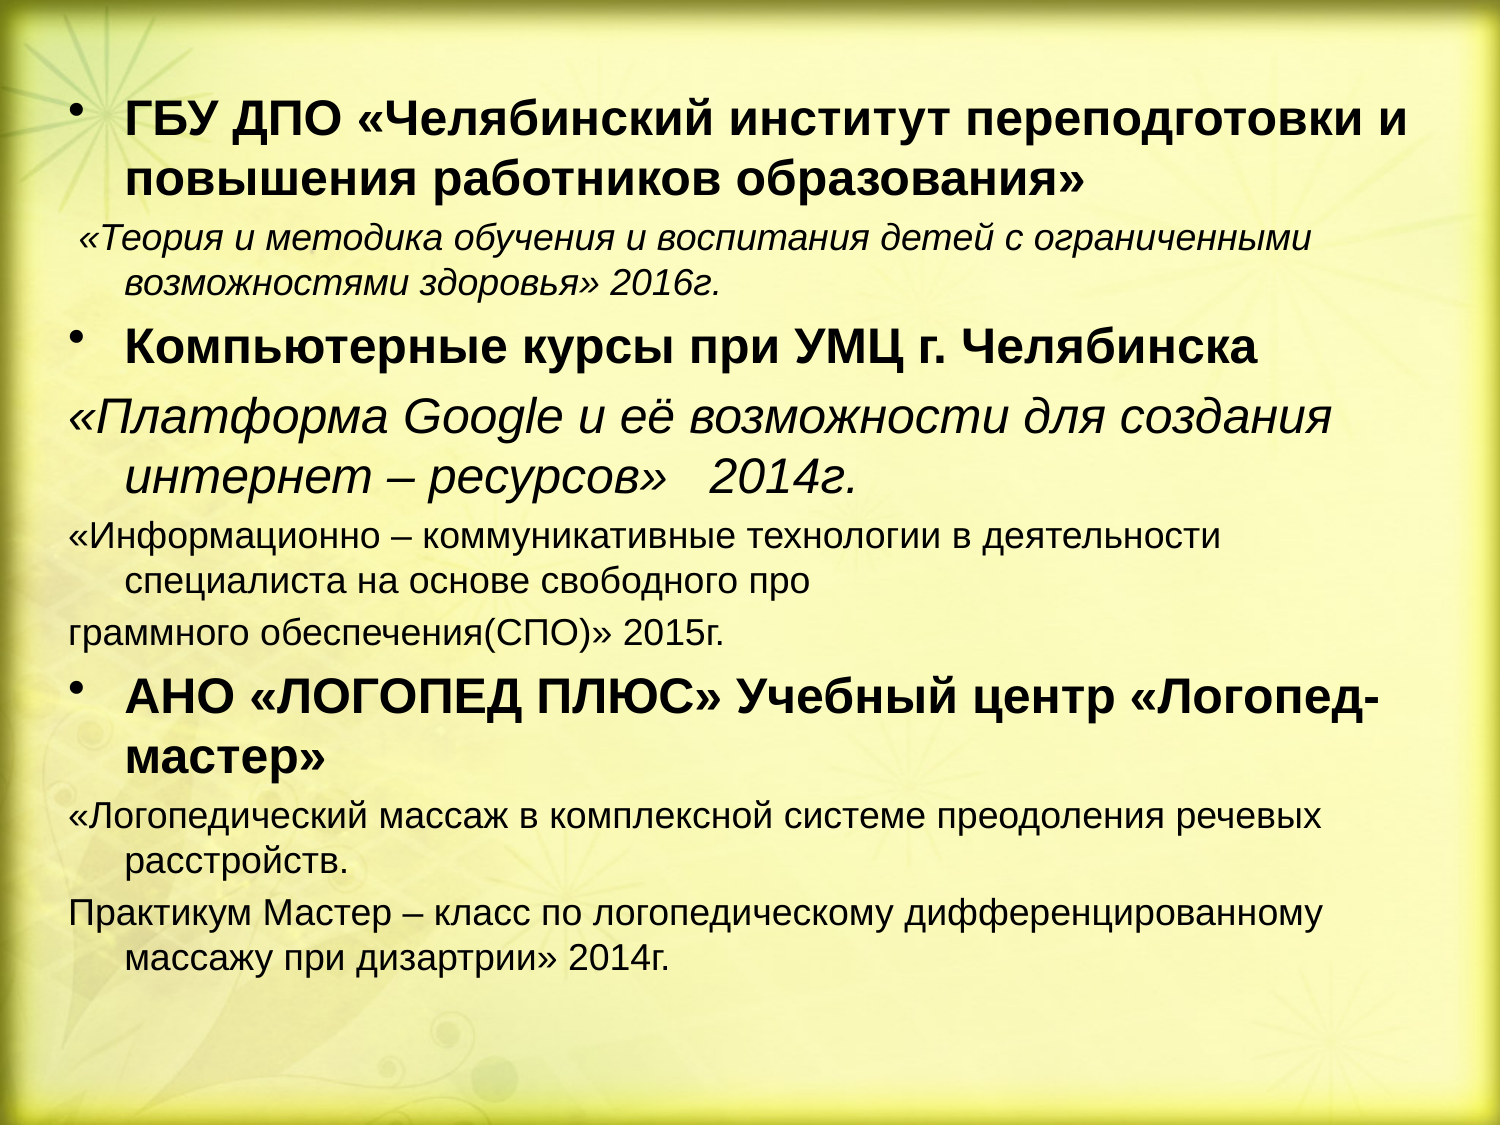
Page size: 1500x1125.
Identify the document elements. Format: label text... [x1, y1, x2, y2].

list ГБУ ДПО «Челябинский институт переподготовки и повышения работников образования» «Теория и методика обучения и воспитания детей с ограниченными возможностями здоровья» 2016г. Компьютерные курсы при УМЦ г. Челябинска «Платформа Google и её возможности для создания интернет – ресурсов» 2014г. «Информационно – коммуникативные технологии в деятельности специалиста на основе свободного про граммного обеспечения(СПО)» 2015г. АНО «ЛОГОПЕД ПЛЮС» Учебный центр «Логопед-мастер» «Логопедический массаж в комплексной системе преодоления речевых расстройств. Практикум Мастер – класс по логопедическому дифференцированному массажу при дизартрии» 2014г. [53, 78, 1425, 1047]
picture [0, 0, 1500, 1125]
